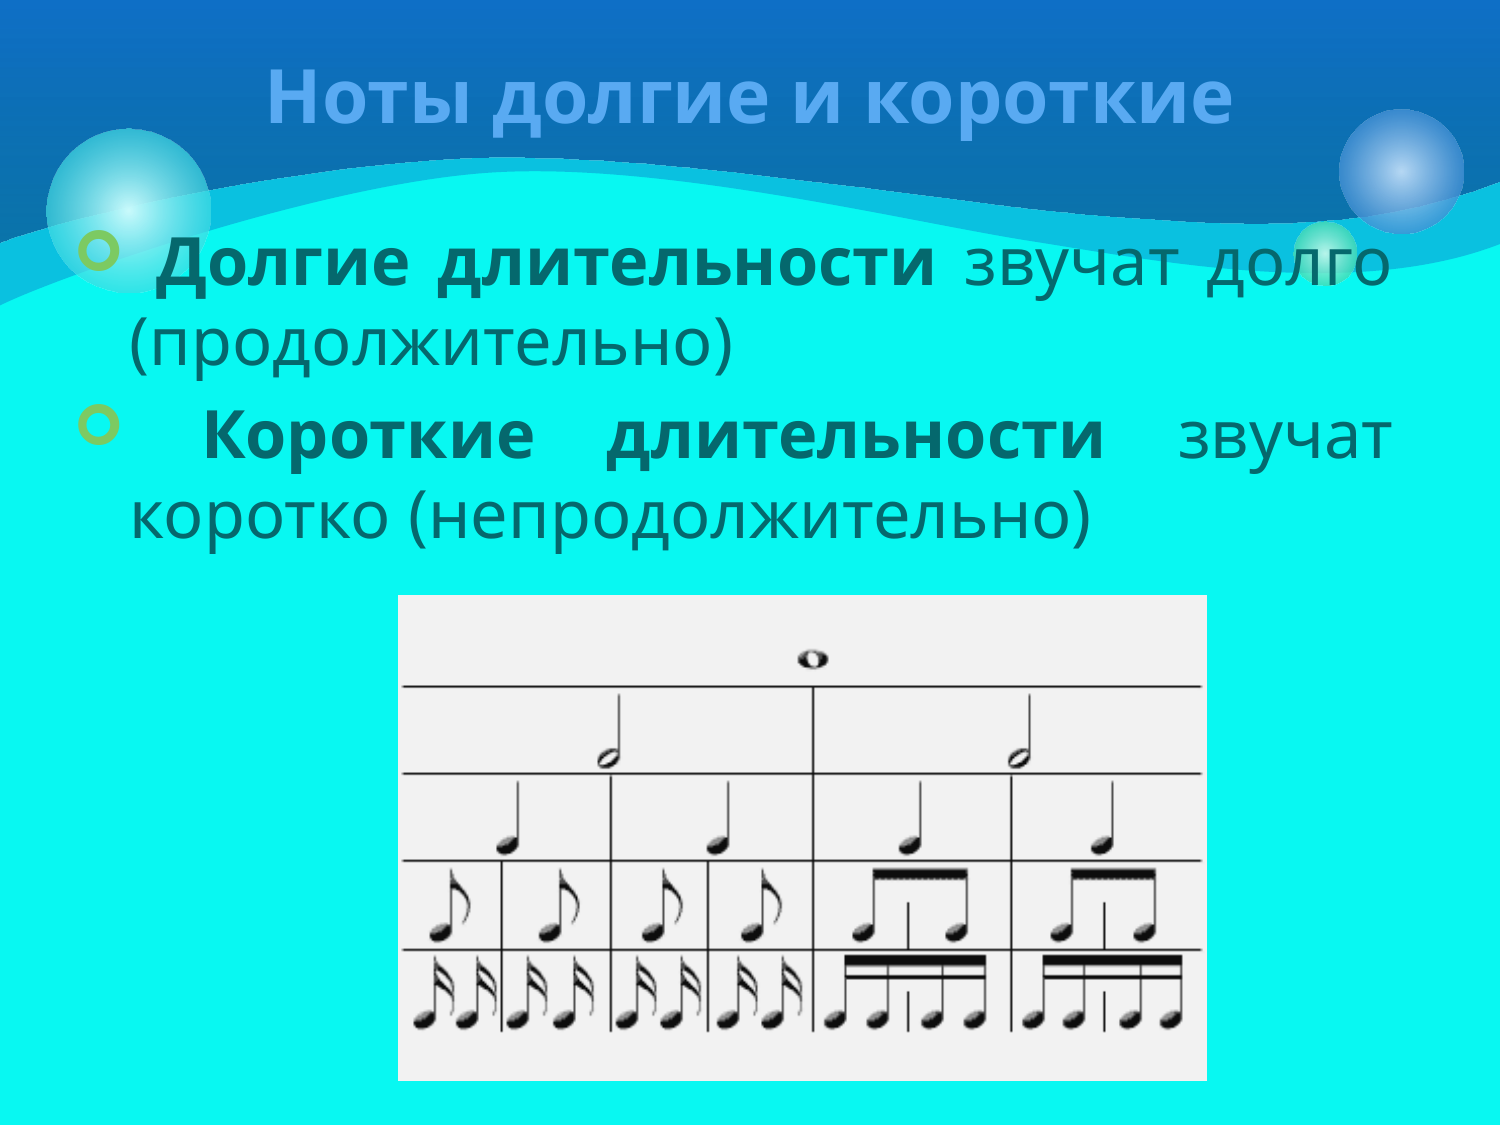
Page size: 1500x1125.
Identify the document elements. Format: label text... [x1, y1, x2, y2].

title Ноты долгие и короткие [74, 0, 1426, 188]
list Долгие длительности звучат долго (продолжительно) Короткие длительности звучат коротко (непродолжительно) [58, 210, 1409, 596]
picture [398, 595, 1208, 1081]
